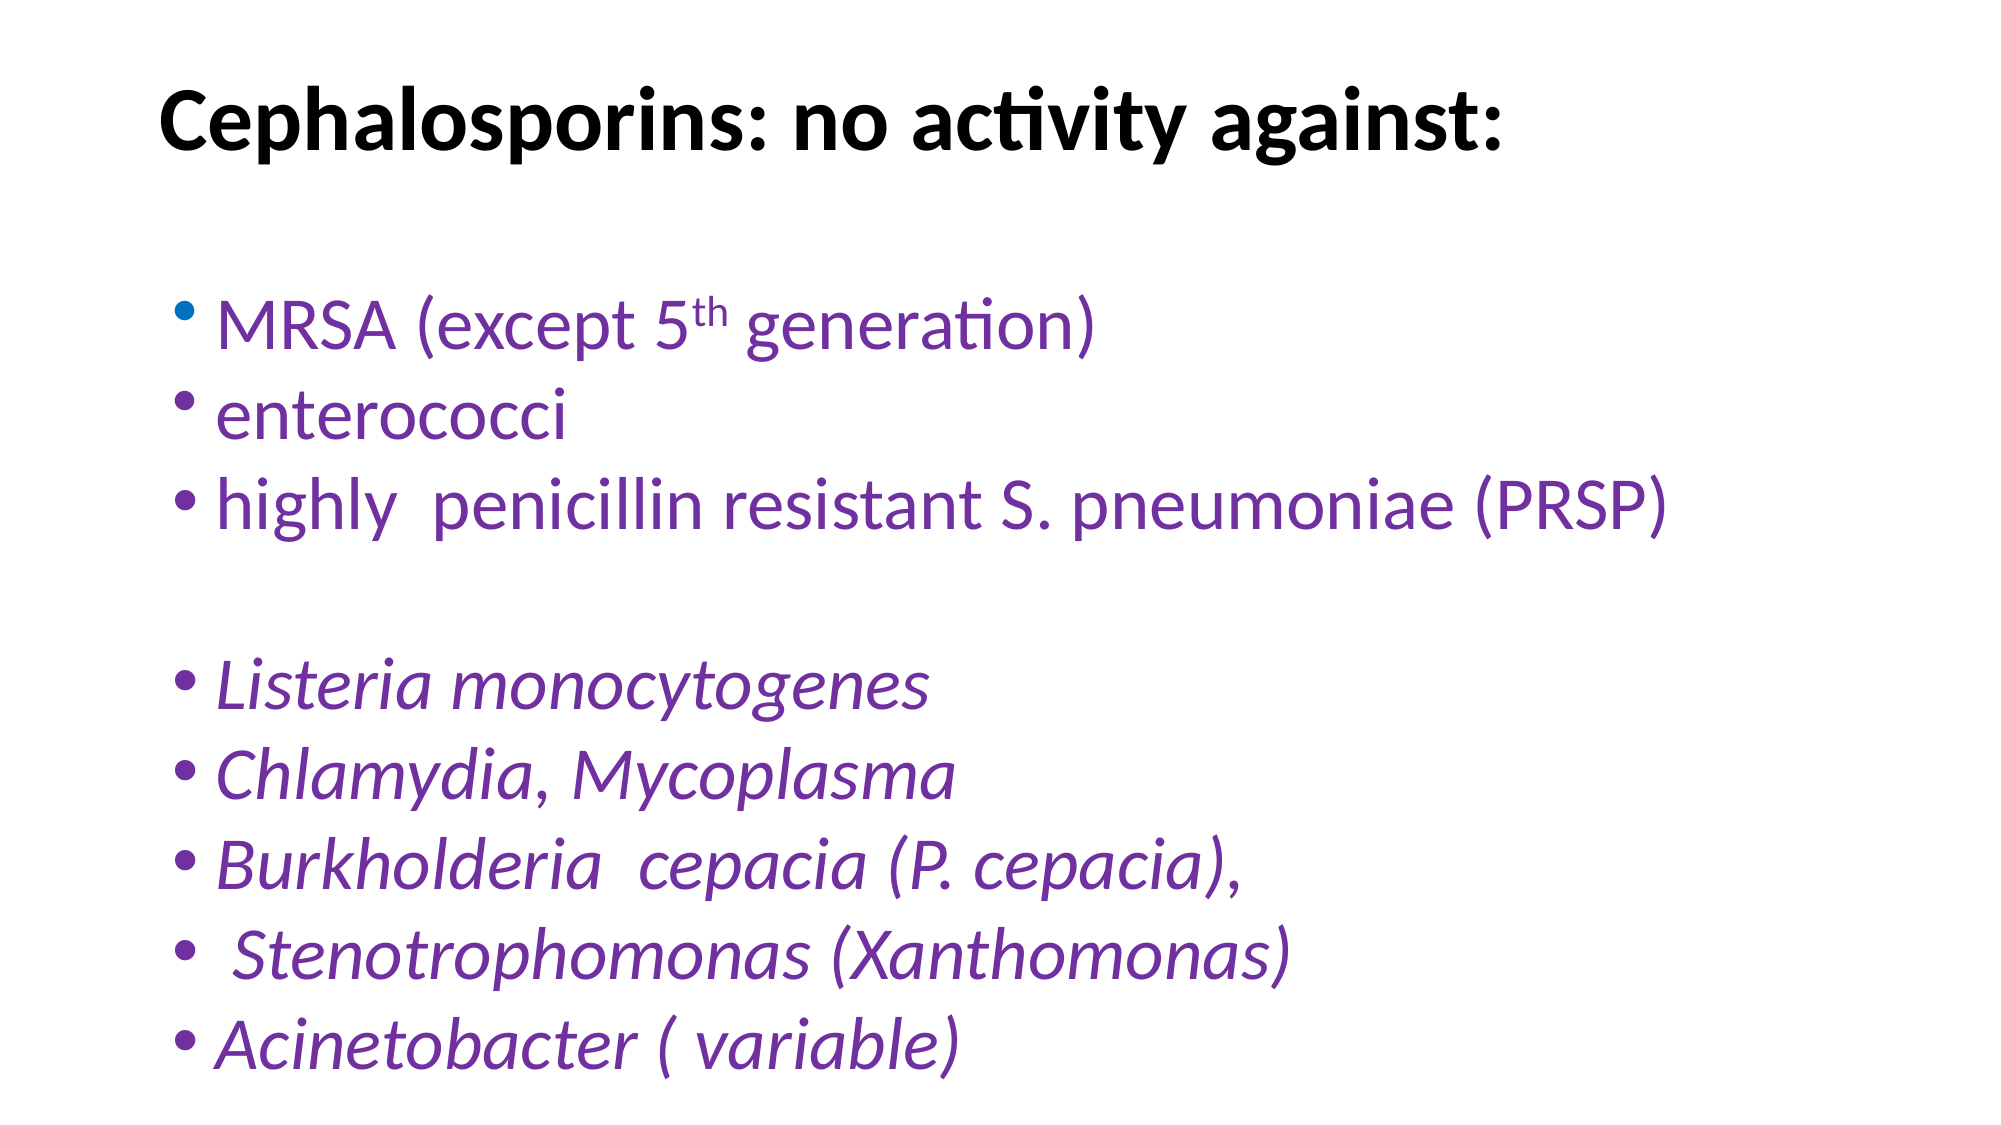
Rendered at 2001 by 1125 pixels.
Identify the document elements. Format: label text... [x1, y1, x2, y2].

text_box MRSA (except 5th generation) enterococci highly penicillin resistant S. pneumoniae (PRSP) Listeria monocytogenes Chlamydia, Mycoplasma Burkholderia cepacia (P. cepacia), Stenotrophomonas (Xanthomonas) Acinetobacter ( variable) [157, 266, 1729, 1092]
text_box Cephalosporins: no activity against: [144, 51, 1522, 176]
